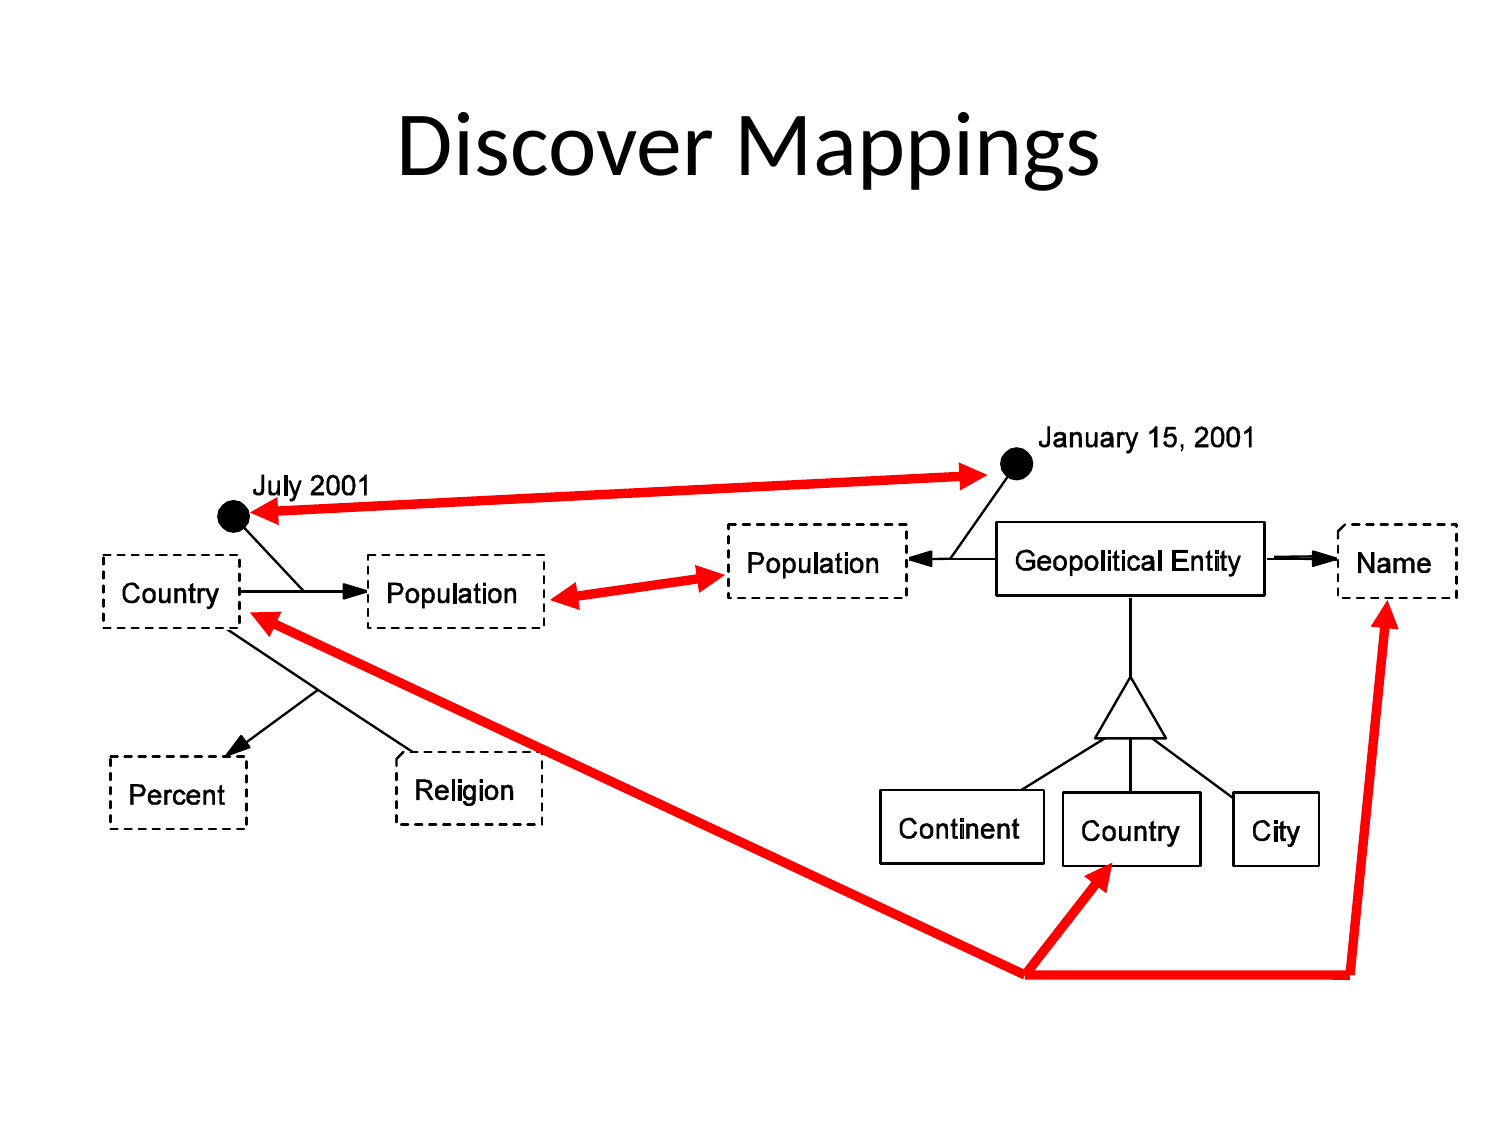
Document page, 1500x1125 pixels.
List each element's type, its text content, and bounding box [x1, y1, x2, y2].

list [724, 413, 1463, 872]
title Discover Mappings [75, 45, 1425, 233]
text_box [249, 599, 1388, 976]
text_box [555, 570, 719, 598]
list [99, 462, 551, 836]
